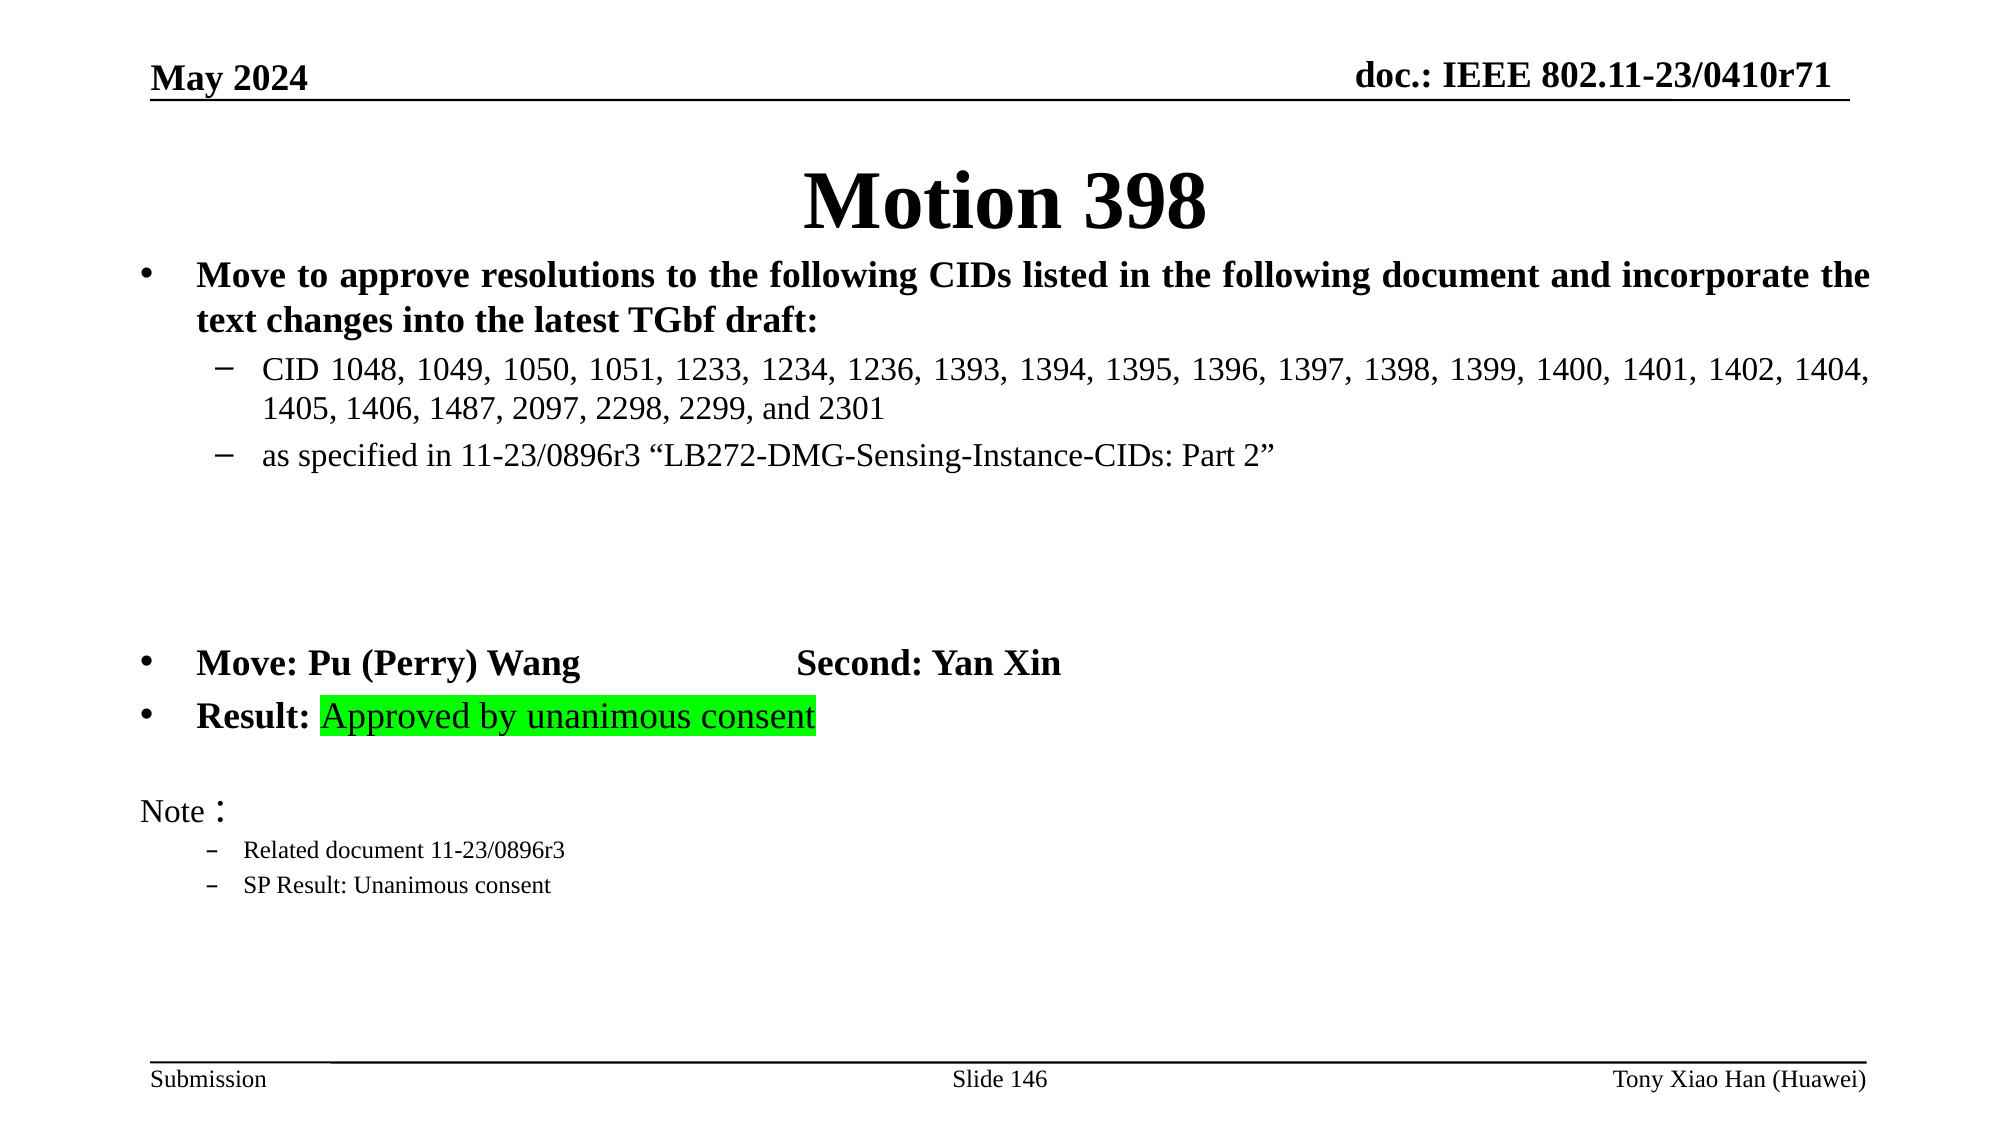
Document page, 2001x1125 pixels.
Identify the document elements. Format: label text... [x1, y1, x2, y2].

text_box Move to approve resolutions to the following CIDs listed in the following document and incorporate the text changes into the latest TGbf draft: CID 1048, 1049, 1050, 1051, 1233, 1234, 1236, 1393, 1394, 1395, 1396, 1397, 1398, 1399, 1400, 1401, 1402, 1404, 1405, 1406, 1487, 2097, 2298, 2299, and 2301 as specified in 11-23/0896r3 “LB272-DMG-Sensing-Instance-CIDs: Part 2” Move: Pu (Perry) Wang Second: Yan Xin Result: Approved by unanimous consent Note： Related document 11-23/0896r3 SP Result: Unanimous consent [125, 212, 1888, 900]
text_box Motion 398 [368, 137, 1644, 212]
